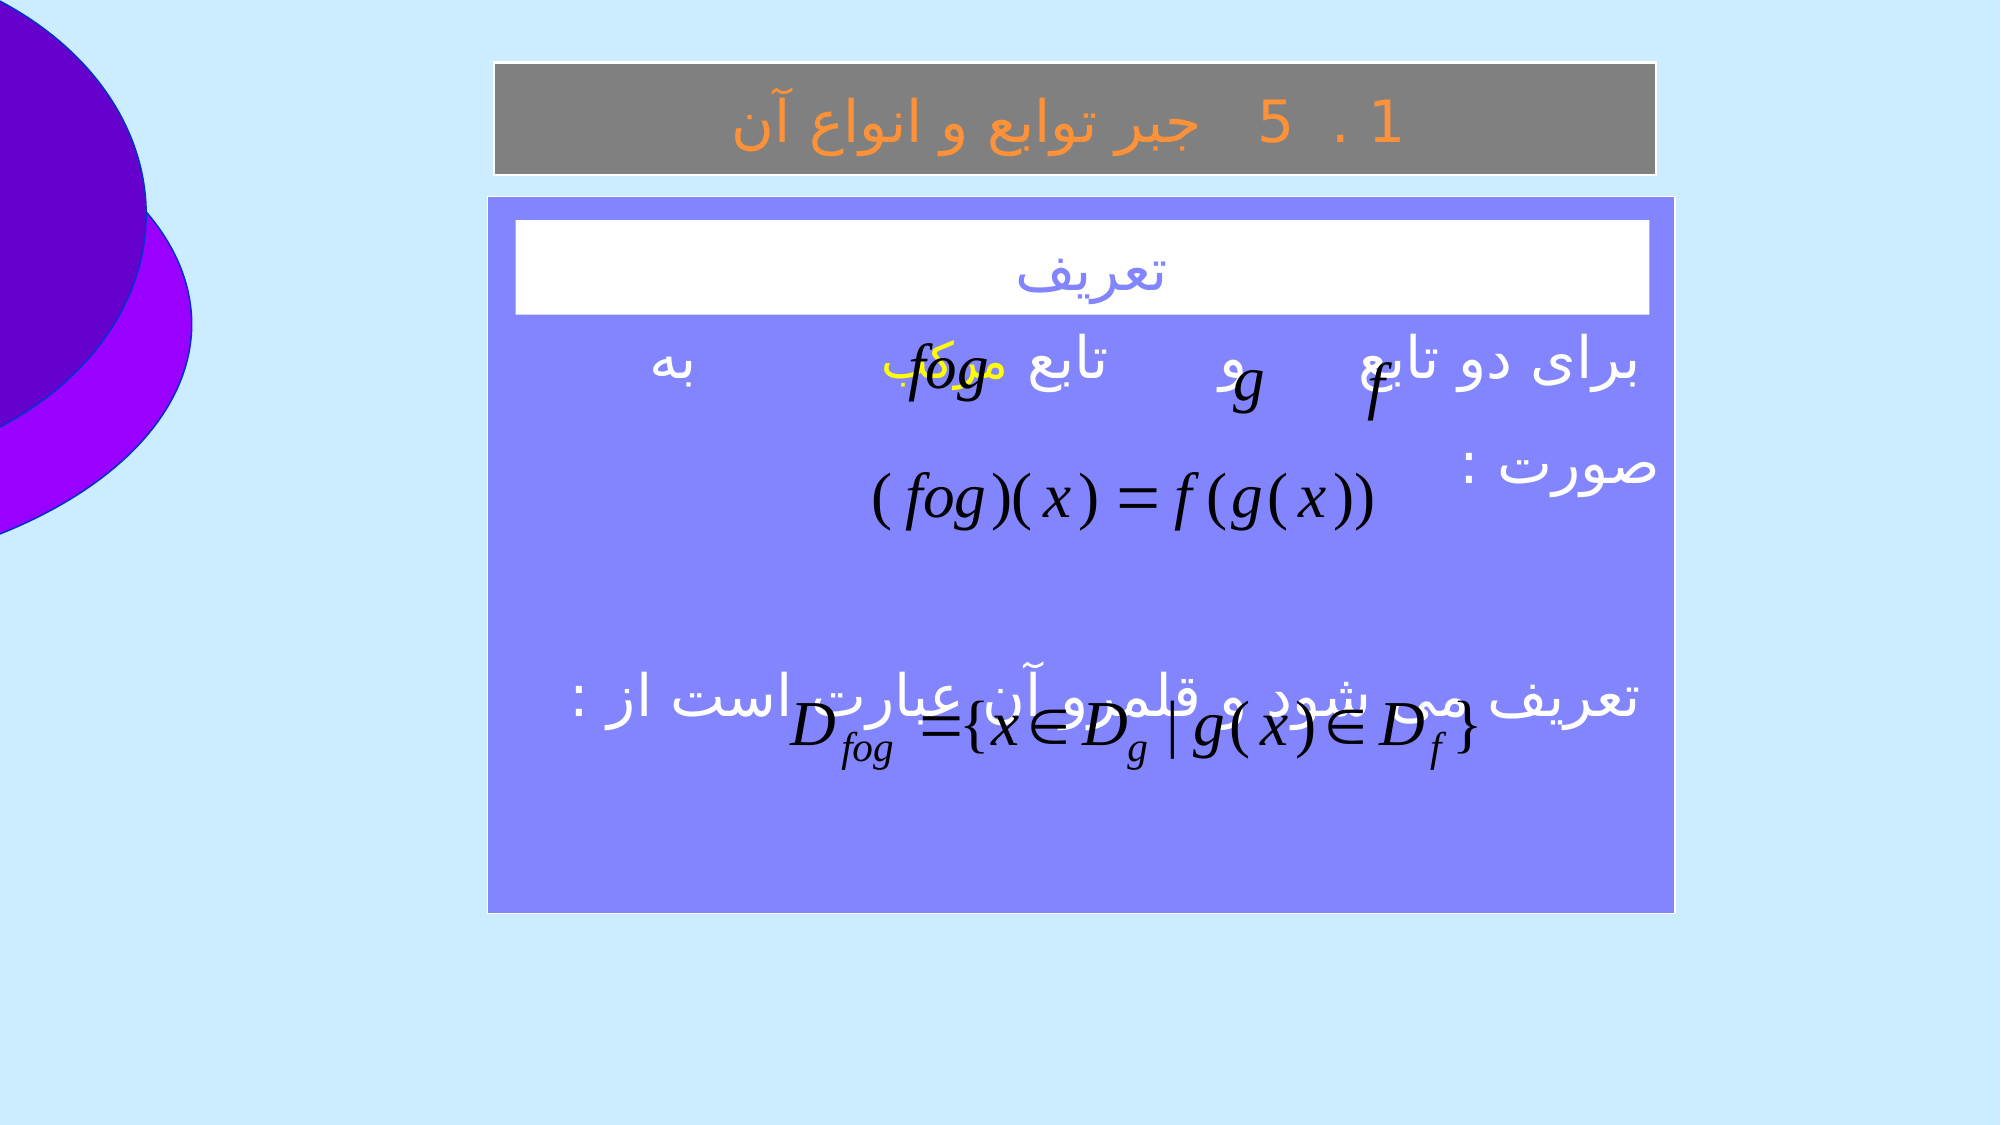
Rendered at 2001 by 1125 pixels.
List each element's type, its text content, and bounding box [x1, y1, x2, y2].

text_box 1 . 5 جبر توابع و انواع آن [493, 62, 1657, 175]
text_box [869, 466, 1379, 539]
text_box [785, 691, 1483, 776]
text_box تعريف [515, 220, 1650, 315]
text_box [1352, 355, 1404, 427]
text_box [893, 337, 997, 409]
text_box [1226, 366, 1272, 420]
text_box برای دو تابع و تابع مرکب به صورت : تعريف می شود و قلمرو آن عبارت است از : [487, 196, 1675, 914]
